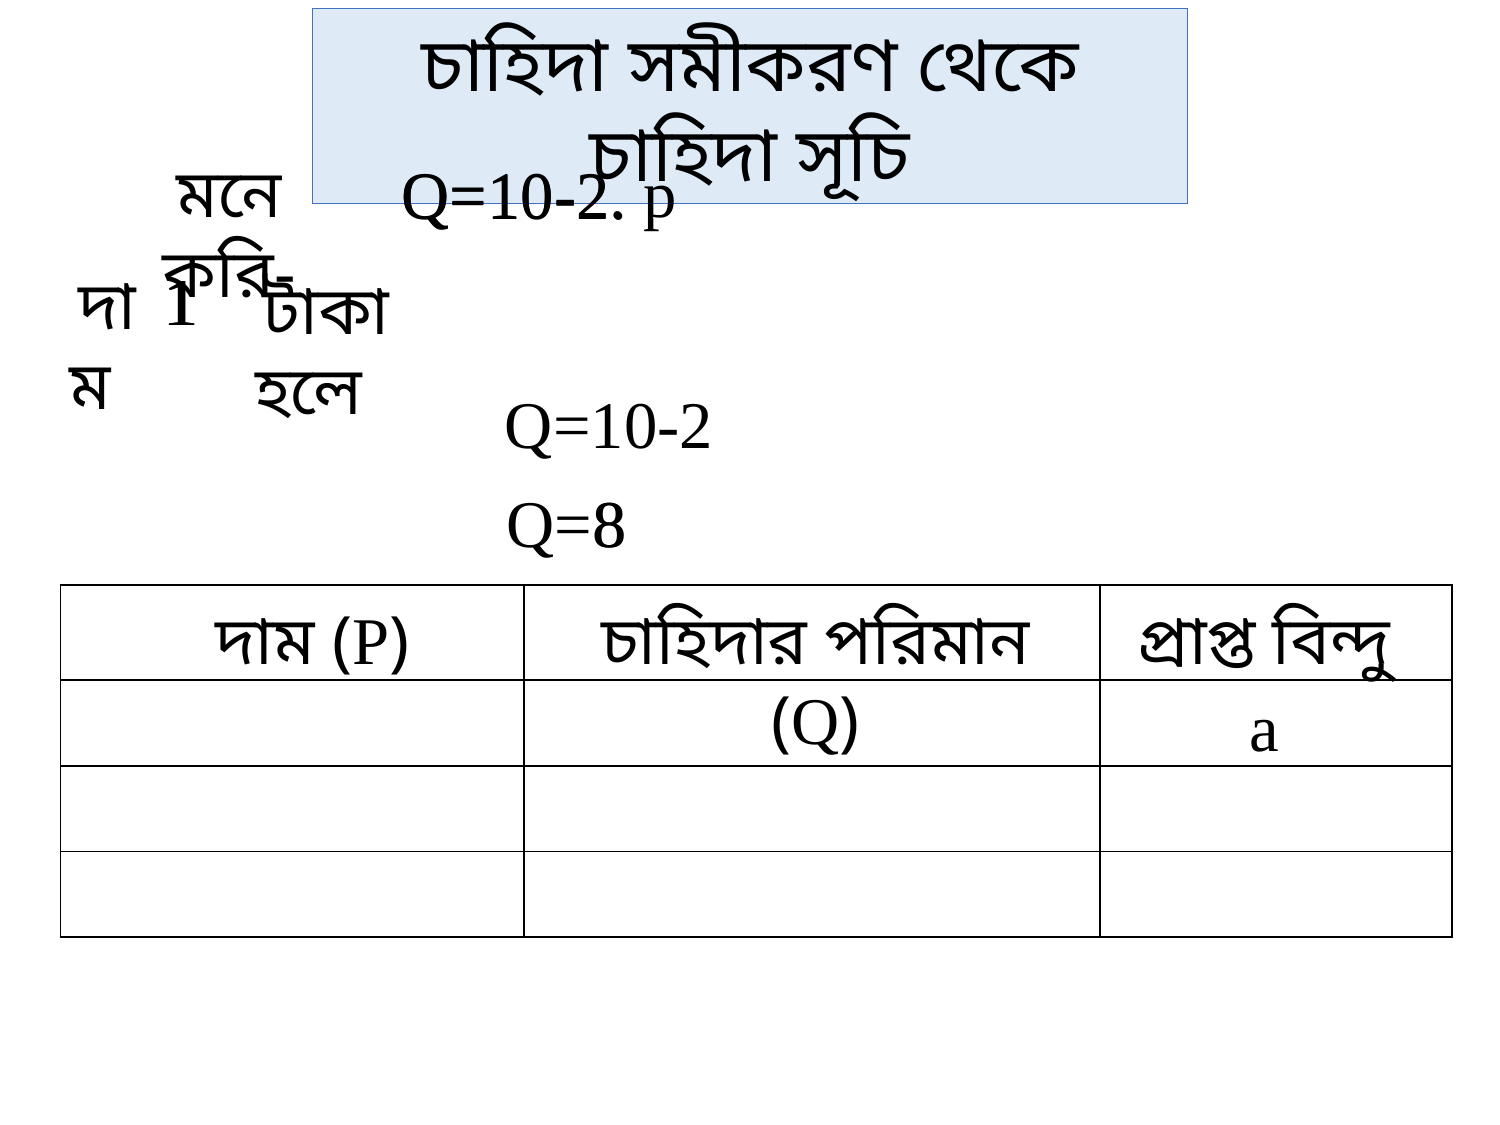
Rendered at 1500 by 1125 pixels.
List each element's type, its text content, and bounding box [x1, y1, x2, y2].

table_header [1101, 586, 1451, 679]
table_cell [1101, 767, 1451, 851]
text_box a [1220, 677, 1309, 772]
table_cell [61, 681, 523, 765]
text_box প্রাপ্ত বিন্দু [1113, 590, 1416, 685]
table_cell [1061, 681, 1099, 765]
text_box চাহিদার পরিমান (Q) [570, 590, 1061, 765]
table_cell [1309, 681, 1451, 765]
text_box Q=10-2. [344, 145, 685, 241]
text_box দাম [43, 255, 172, 431]
table_cell [61, 767, 523, 851]
text_box Q=10-2 [489, 374, 729, 470]
text_box 8 [559, 473, 662, 568]
table_header [61, 586, 523, 679]
text_box চাহিদা সমীকরণ থেকে চাহিদা সূচি [312, 8, 1188, 204]
table_header [525, 586, 1099, 679]
text_box দাম (P) [161, 590, 463, 685]
table_cell [1101, 681, 1220, 765]
table_cell [61, 852, 523, 936]
text_box টাকা হলে [194, 260, 441, 436]
table_cell [1101, 852, 1451, 936]
text_box 1 [129, 251, 233, 347]
table_cell [525, 681, 570, 765]
table_cell [525, 852, 1099, 936]
text_box Q=8 [489, 473, 559, 568]
text_box মনে করি- [97, 143, 361, 260]
table_cell [525, 767, 1099, 851]
